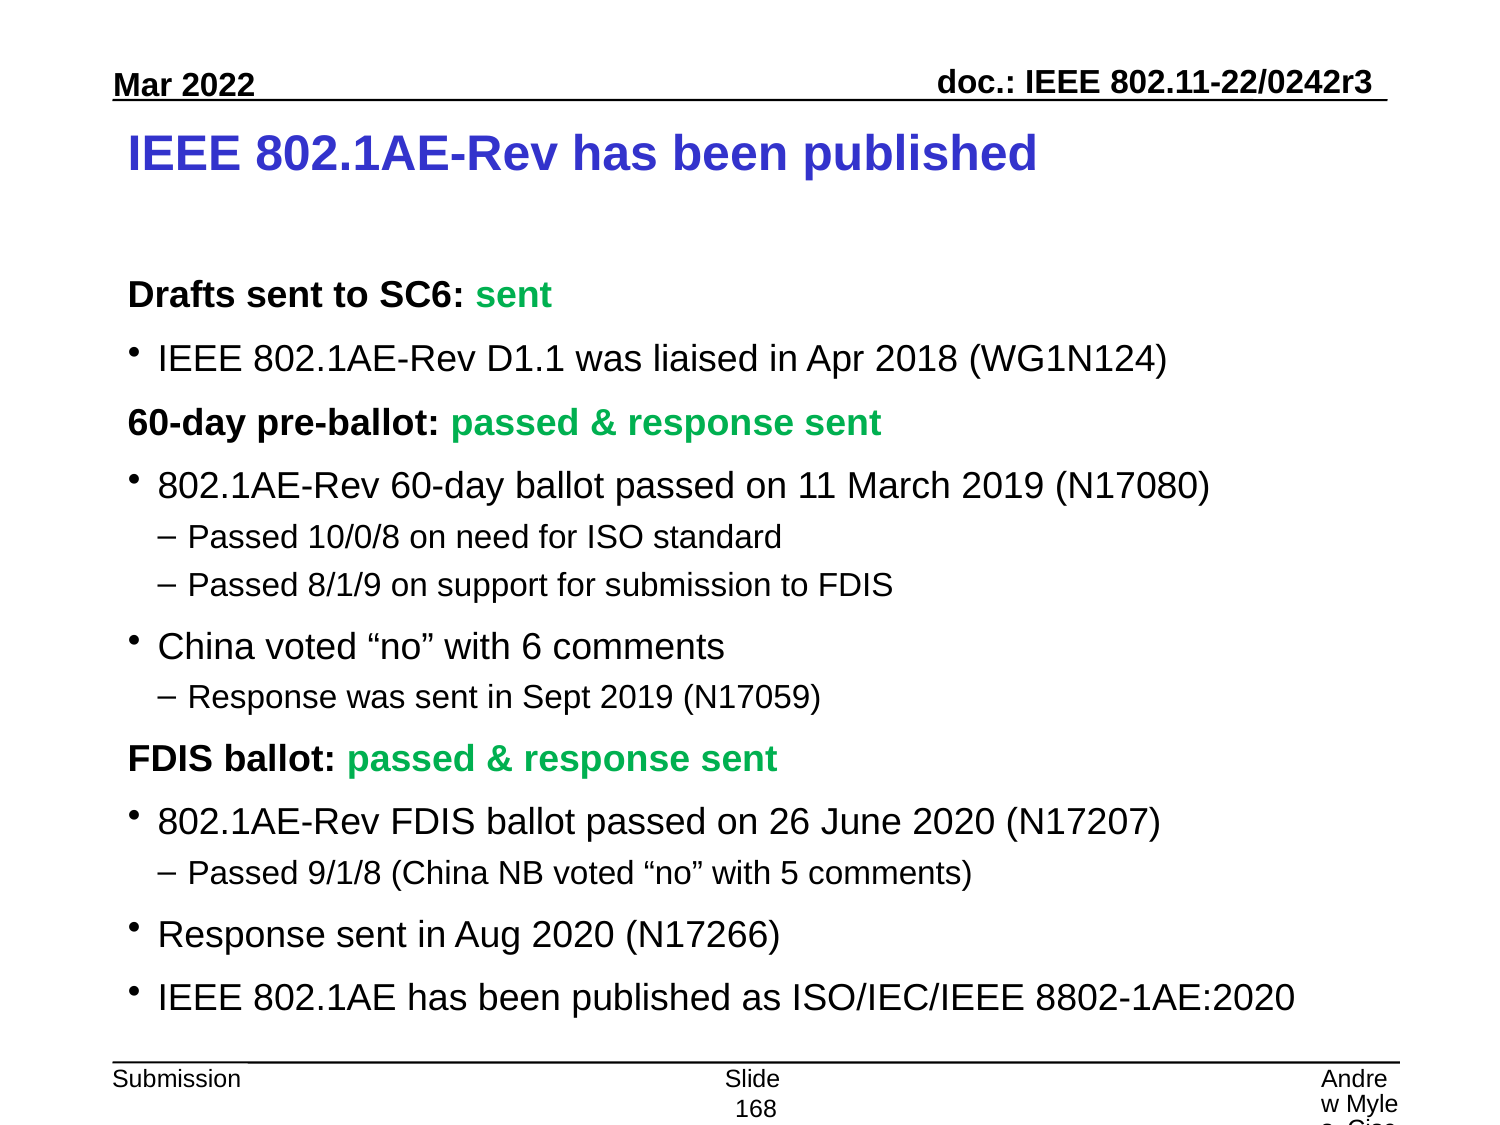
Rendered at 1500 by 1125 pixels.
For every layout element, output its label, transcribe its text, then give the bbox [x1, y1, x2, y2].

list Drafts sent to SC6: sent IEEE 802.1AE-Rev D1.1 was liaised in Apr 2018 (WG1N124) 60-day pre-ballot: passed & response sent 802.1AE-Rev 60-day ballot passed on 11 March 2019 (N17080) Passed 10/0/8 on need for ISO standard Passed 8/1/9 on support for submission to FDIS China voted “no” with 6 comments Response was sent in Sept 2019 (N17059) FDIS ballot: passed & response sent 802.1AE-Rev FDIS ballot passed on 26 June 2020 (N17207) Passed 9/1/8 (China NB voted “no” with 5 comments) Response sent in Aug 2020 (N17266) IEEE 802.1AE has been published as ISO/IEC/IEEE 8802-1AE:2020 [112, 262, 1388, 938]
title IEEE 802.1AE-Rev has been published [112, 112, 1388, 262]
footer Andrew Myles, Cisco [1320, 1061, 1402, 1093]
slide_number Slide 168 [709, 1061, 803, 1093]
